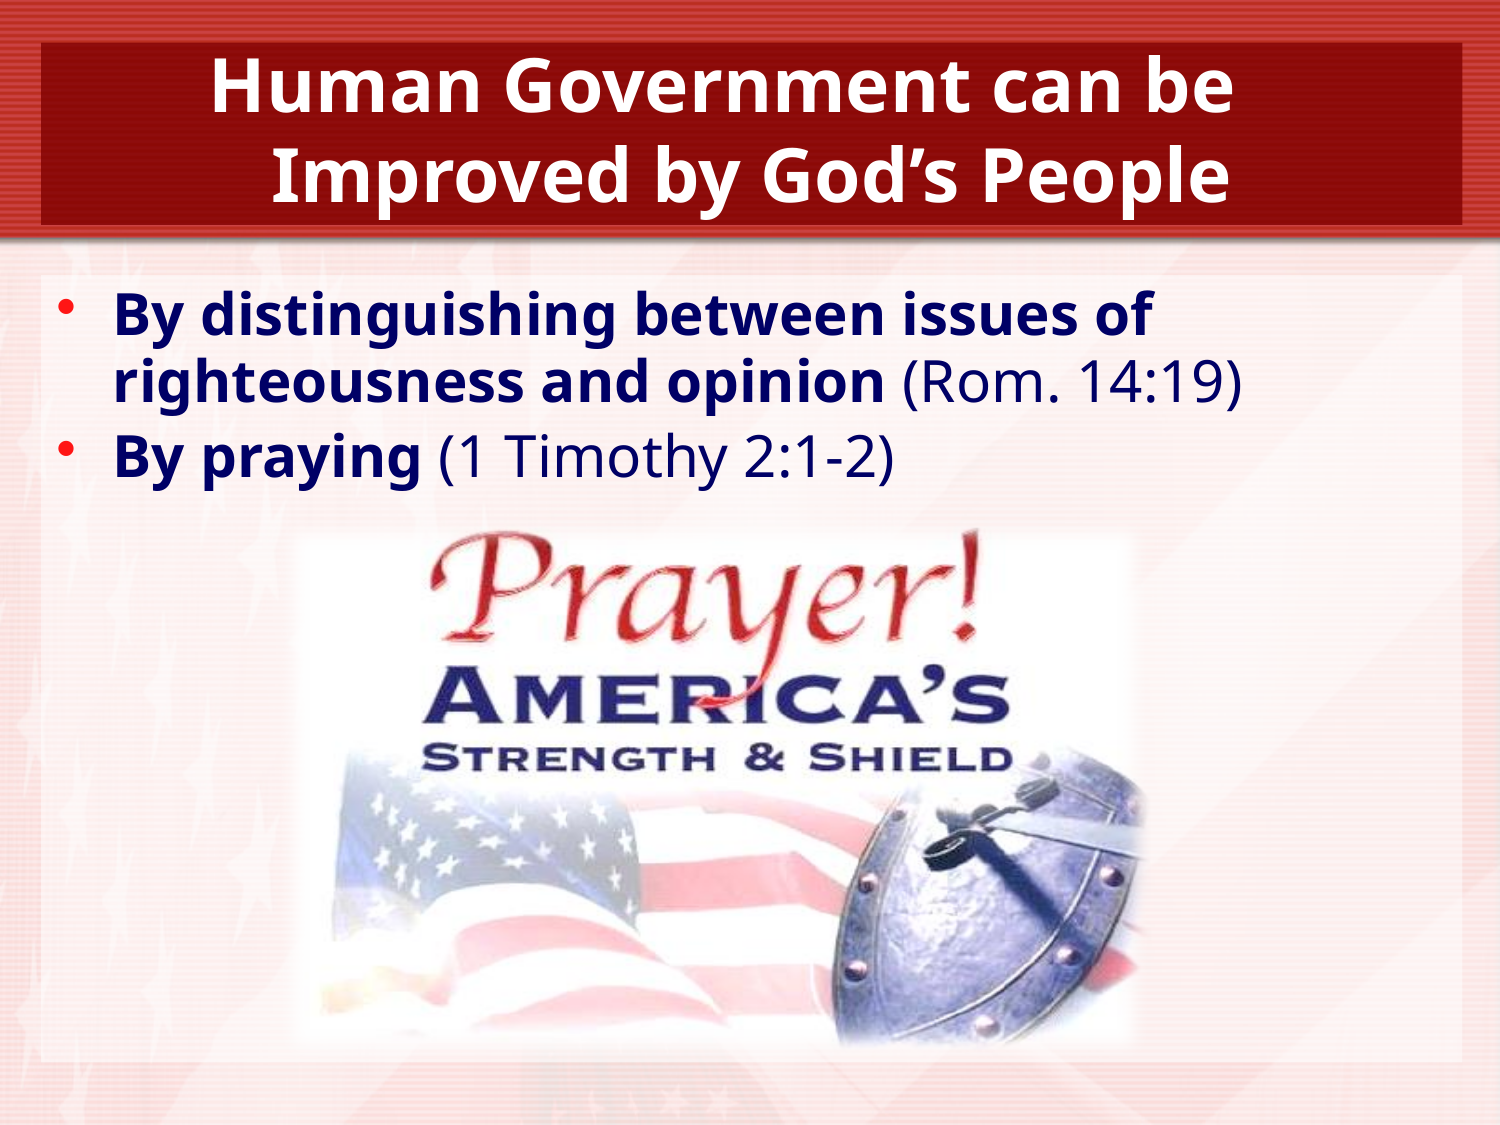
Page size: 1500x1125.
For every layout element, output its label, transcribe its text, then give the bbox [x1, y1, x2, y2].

picture [0, 0, 1500, 1125]
list By distinguishing between issues of righteousness and opinion (Rom. 14:19) By praying (1 Timothy 2:1-2) [41, 275, 1463, 1063]
title Human Government can be Improved by God’s People [41, 42, 1463, 225]
